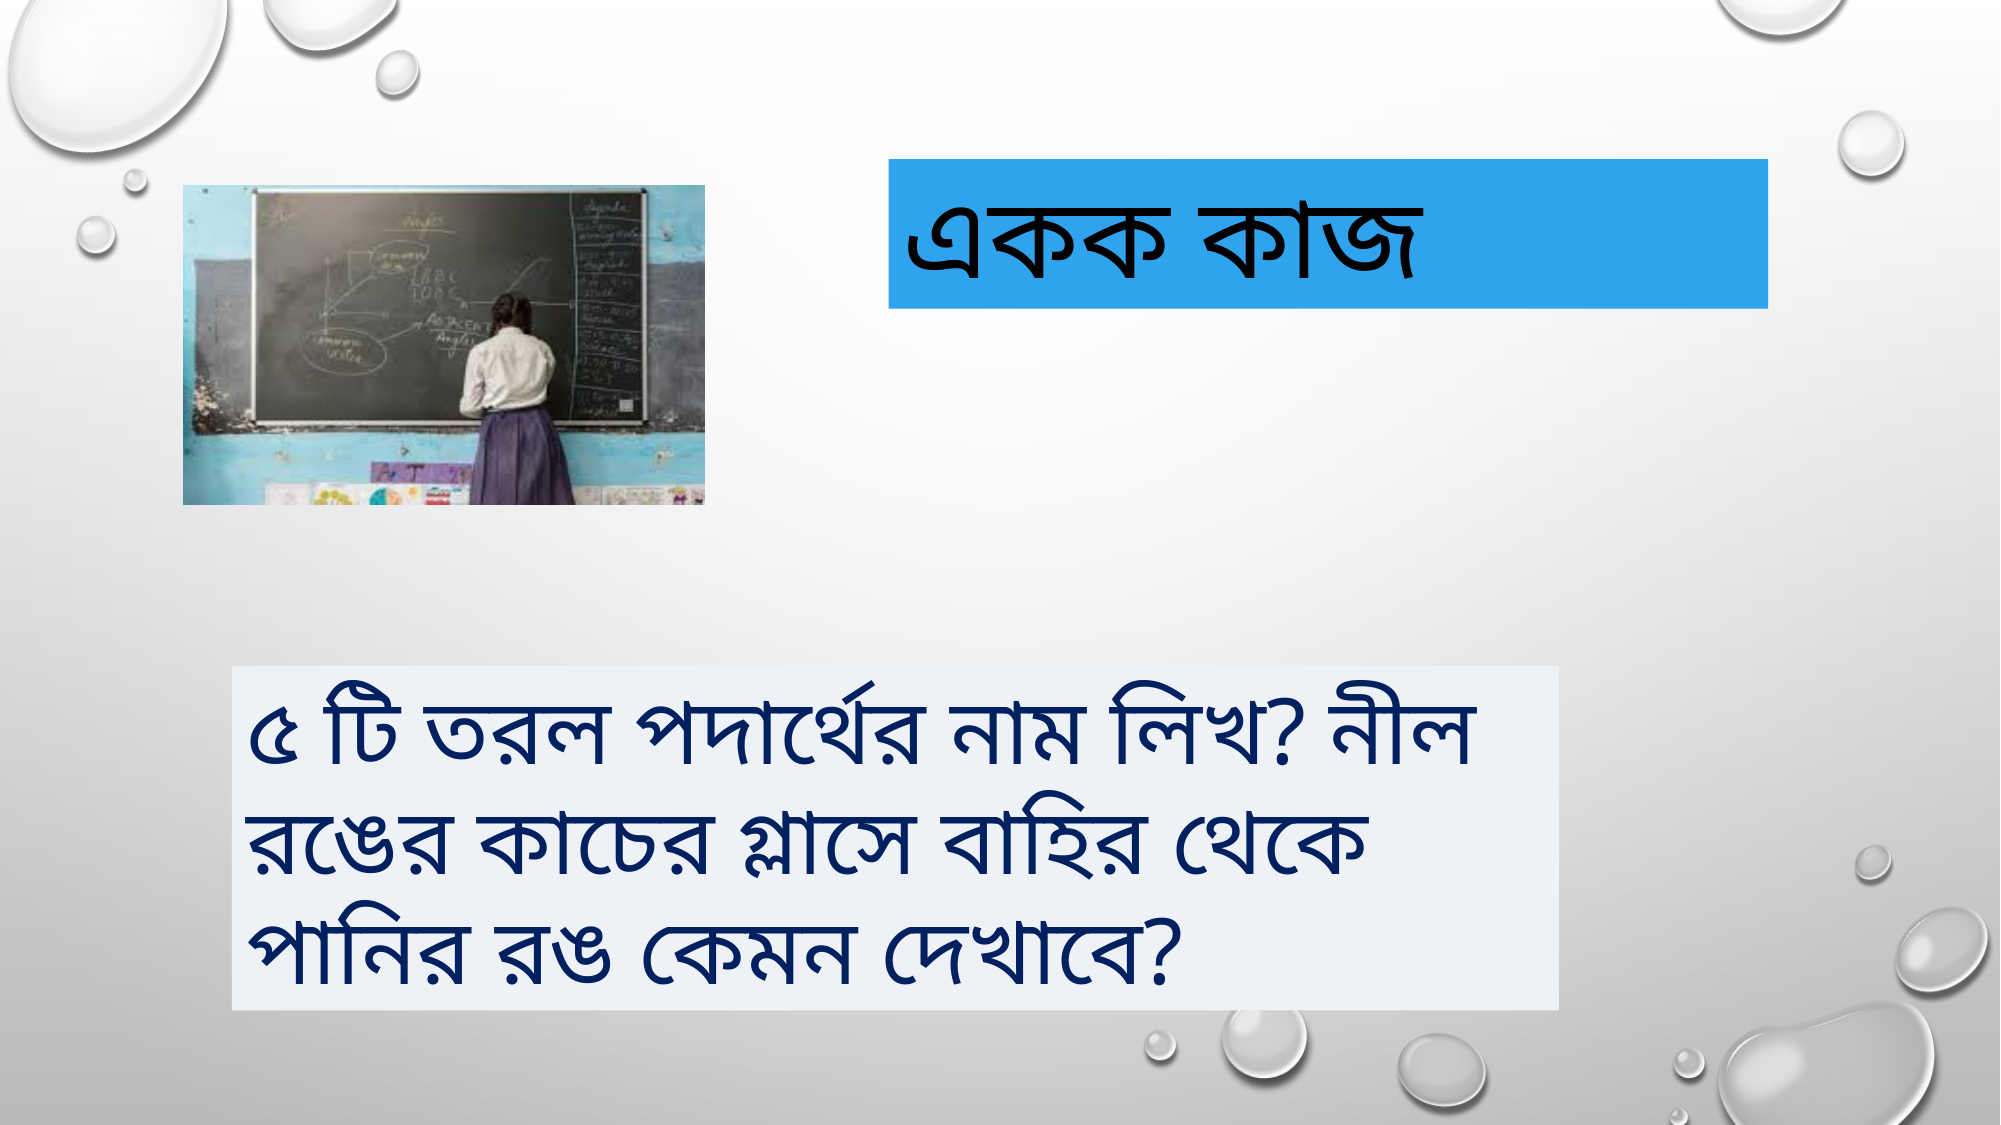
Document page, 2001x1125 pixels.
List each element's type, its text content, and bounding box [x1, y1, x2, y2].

picture [0, 0, 2000, 1125]
text_box ৫ টি তরল পদার্থের নাম লিখ? নীল রঙের কাচের গ্লাসে বাহির থেকে পানির রঙ কেমন দেখাবে? [231, 665, 1559, 1011]
text_box একক কাজ [888, 159, 1769, 309]
